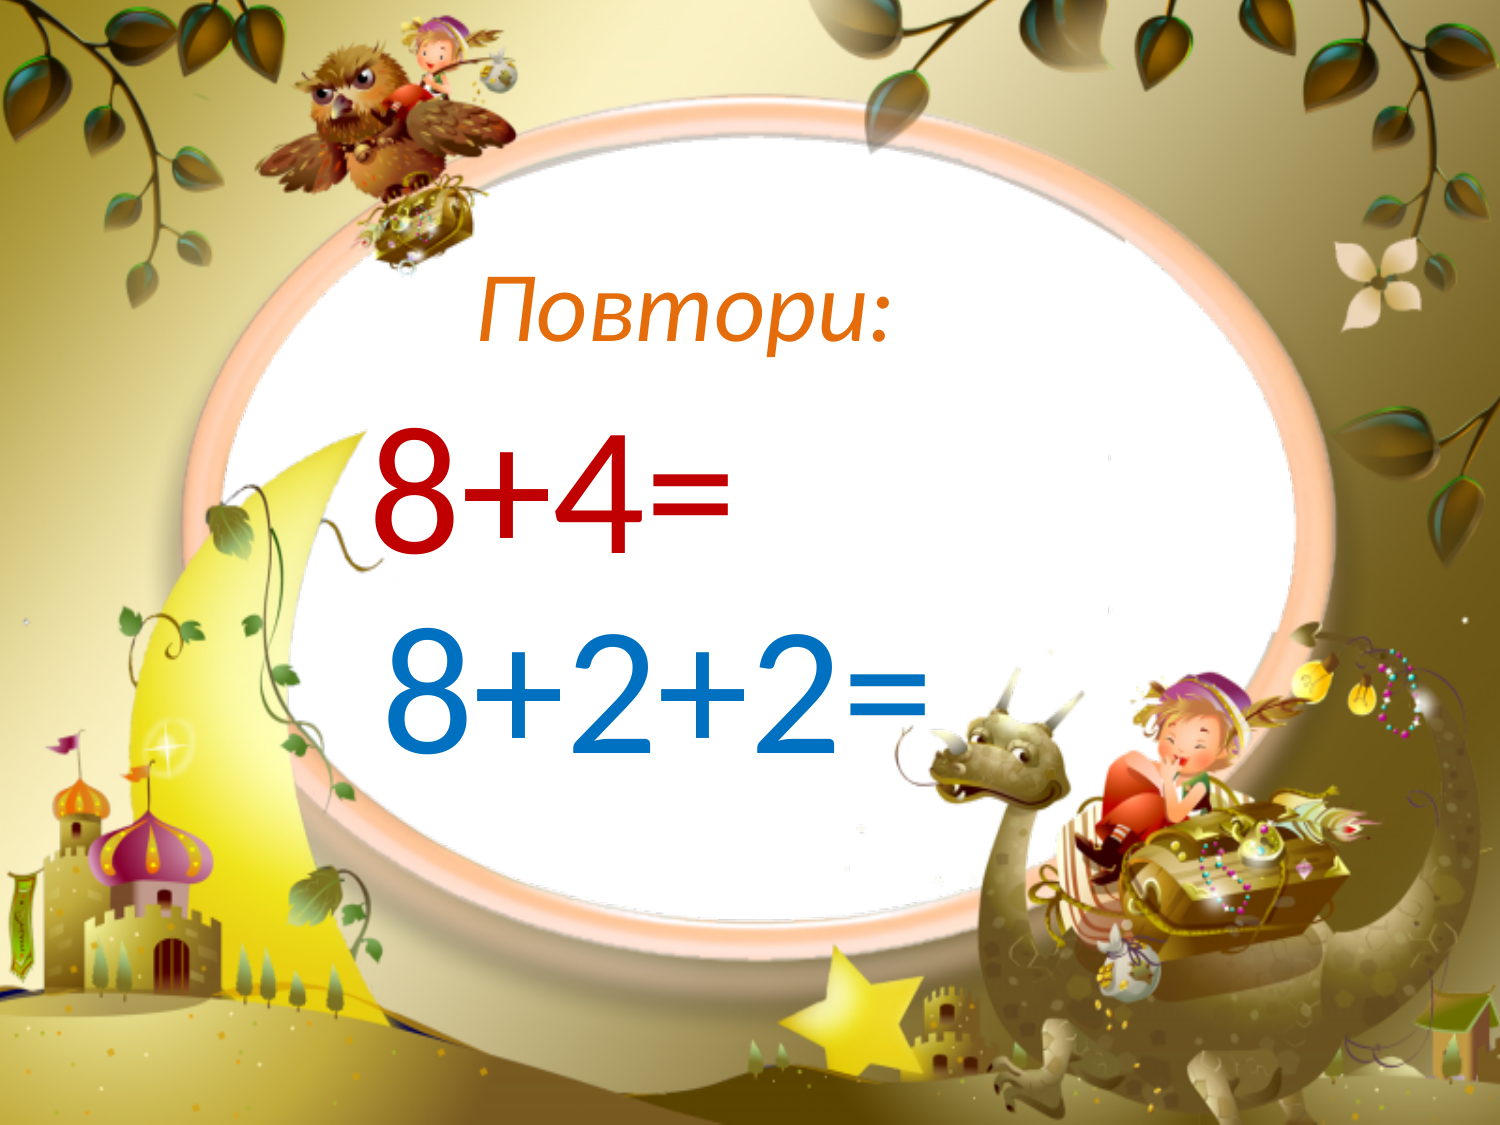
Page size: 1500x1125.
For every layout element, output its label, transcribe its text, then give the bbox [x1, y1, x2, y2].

text_box 8+4= [353, 363, 752, 598]
text_box Повтори: [459, 234, 911, 370]
text_box 8+2+2= [366, 562, 949, 798]
picture [0, 0, 1500, 1125]
